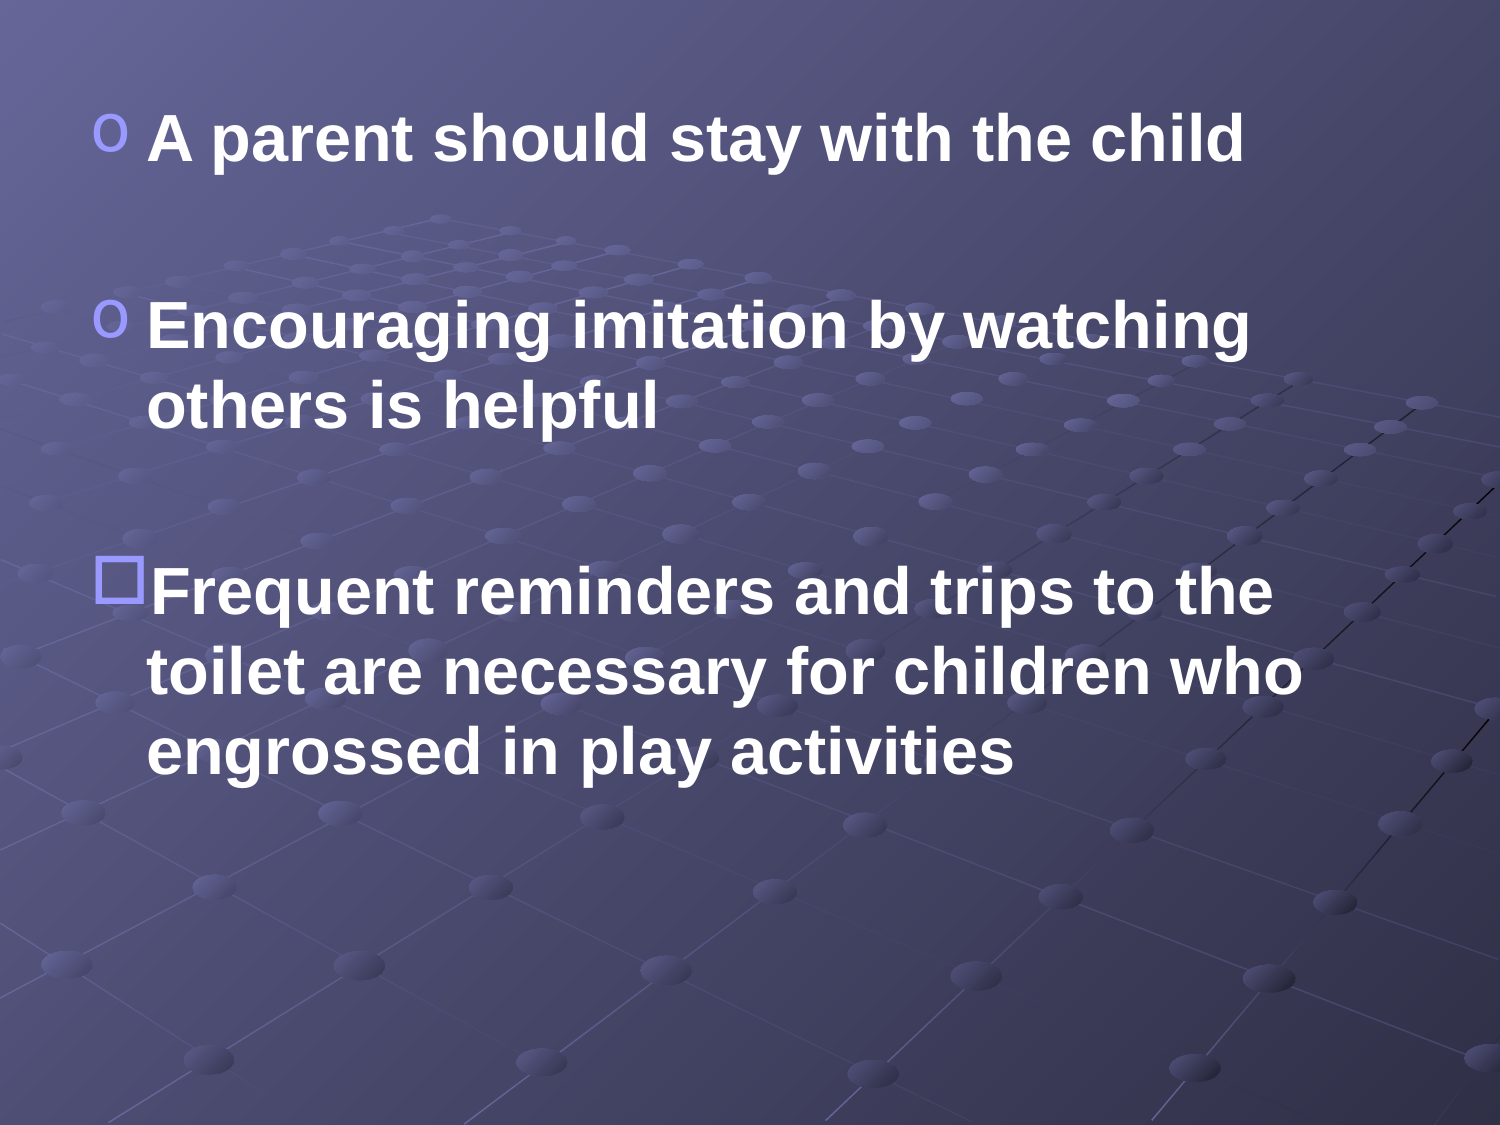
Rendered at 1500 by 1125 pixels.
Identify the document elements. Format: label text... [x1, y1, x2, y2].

list A parent should stay with the child Encouraging imitation by watching others is helpful Frequent reminders and trips to the toilet are necessary for children who engrossed in play activities [75, 87, 1425, 1088]
